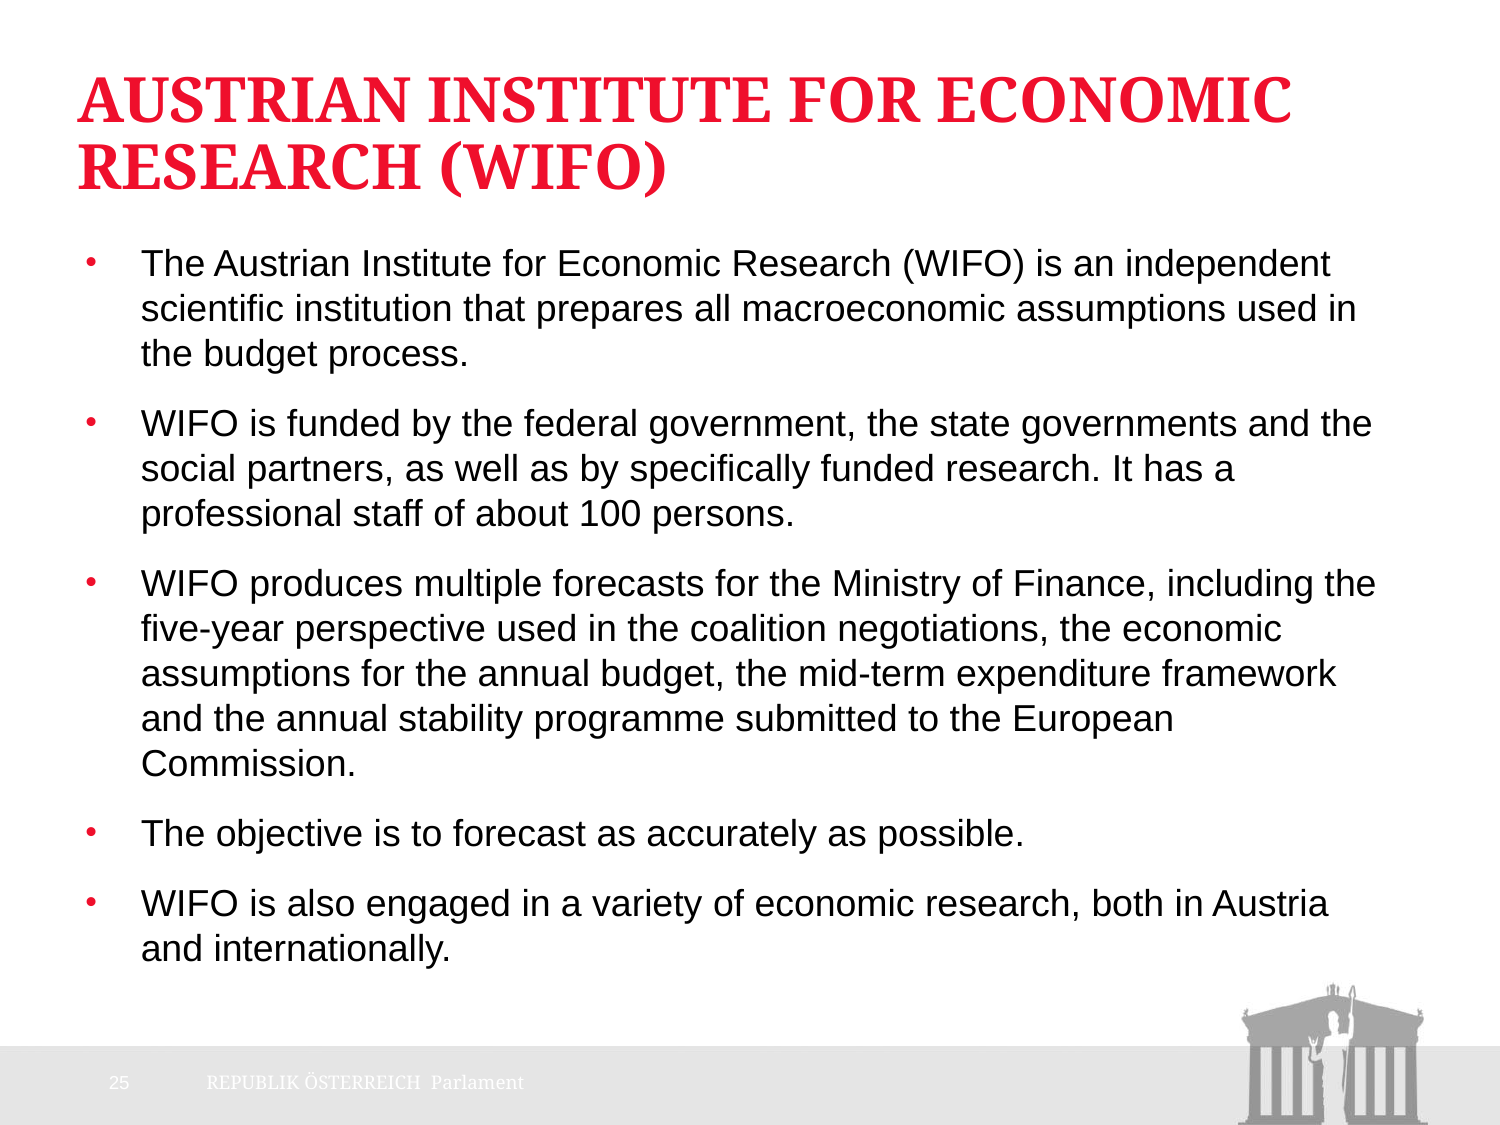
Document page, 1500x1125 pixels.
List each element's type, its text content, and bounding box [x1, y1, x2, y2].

slide_number 25 [88, 1070, 151, 1107]
footer REPUBLIK ÖSTERREICH Parlament [206, 1070, 595, 1121]
title Austrian Institute for Economic Research (WIFO) [62, 54, 1413, 211]
list The Austrian Institute for Economic Research (WIFO) is an independent scientific institution that prepares all macroeconomic assumptions used in the budget process. WIFO is funded by the federal government, the state governments and the social partners, as well as by specifically funded research. It has a professional staff of about 100 persons. WIFO produces multiple forecasts for the Ministry of Finance, including the five-year perspective used in the coalition negotiations, the economic assumptions for the annual budget, the mid-term expenditure framework and the annual stability programme submitted to the European Commission. The objective is to forecast as accurately as possible. WIFO is also engaged in a variety of economic research, both in Austria and internationally. [69, 231, 1413, 1012]
picture [0, 0, 1500, 1125]
